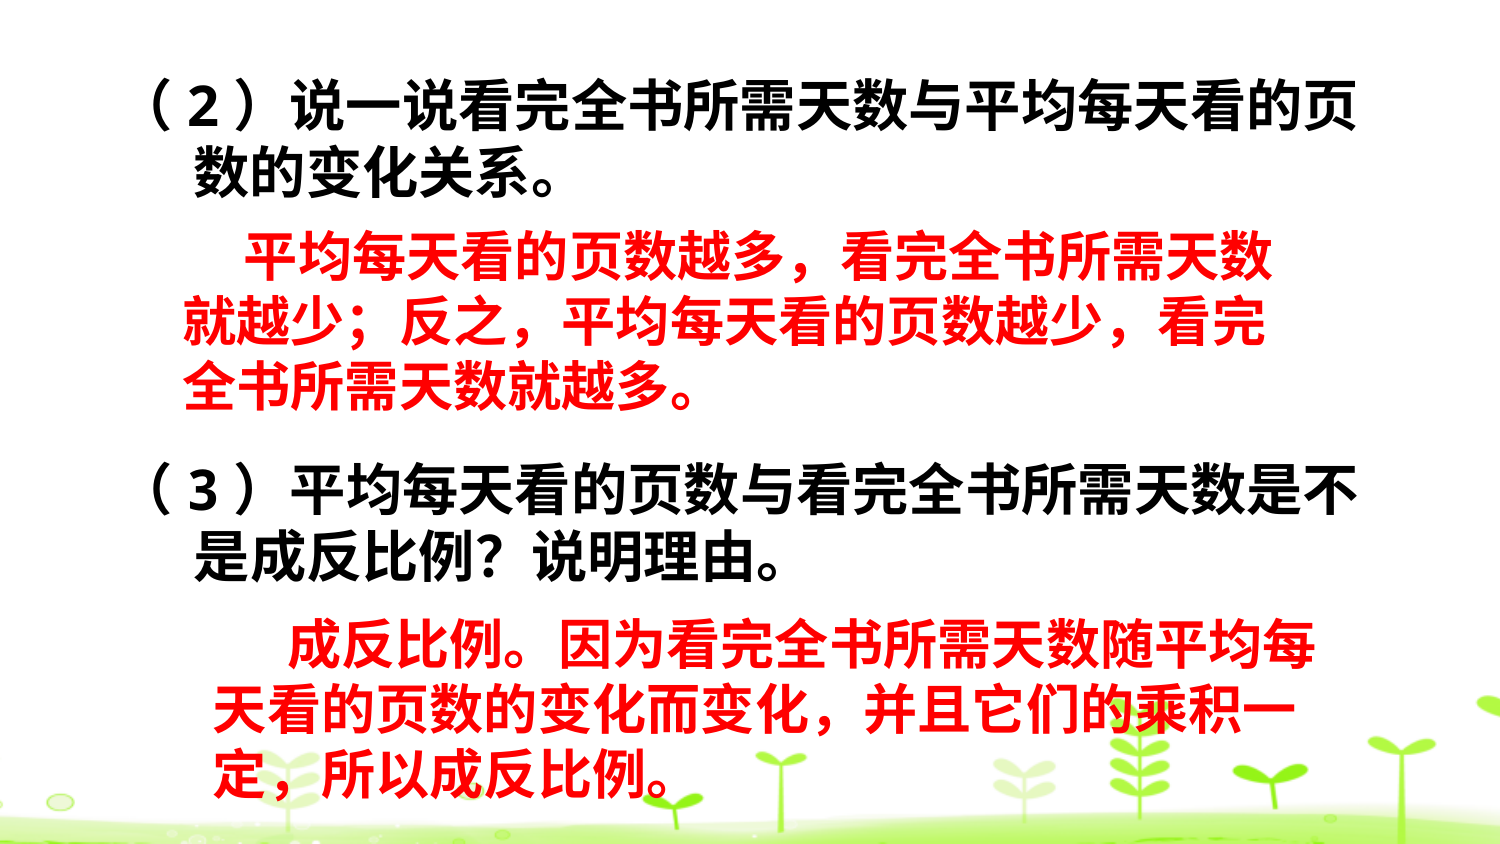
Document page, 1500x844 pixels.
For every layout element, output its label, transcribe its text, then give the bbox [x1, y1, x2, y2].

text_box 平均每天看的页数越多，看完全书所需天数就越少；反之，平均每天看的页数越少，看完全书所需天数就越多。 [170, 216, 1330, 424]
text_box （2）说一说看完全书所需天数与平均每天看的页 数的变化关系。 [104, 64, 1396, 211]
text_box （3）平均每天看的页数与看完全书所需天数是不 是成反比例？说明理由。 [105, 448, 1396, 595]
picture [0, 0, 1500, 844]
text_box 成反比例。因为看完全书所需天数随平均每天看的页数的变化而变化，并且它们的乘积一定，所以成反比例。 [201, 604, 1361, 811]
